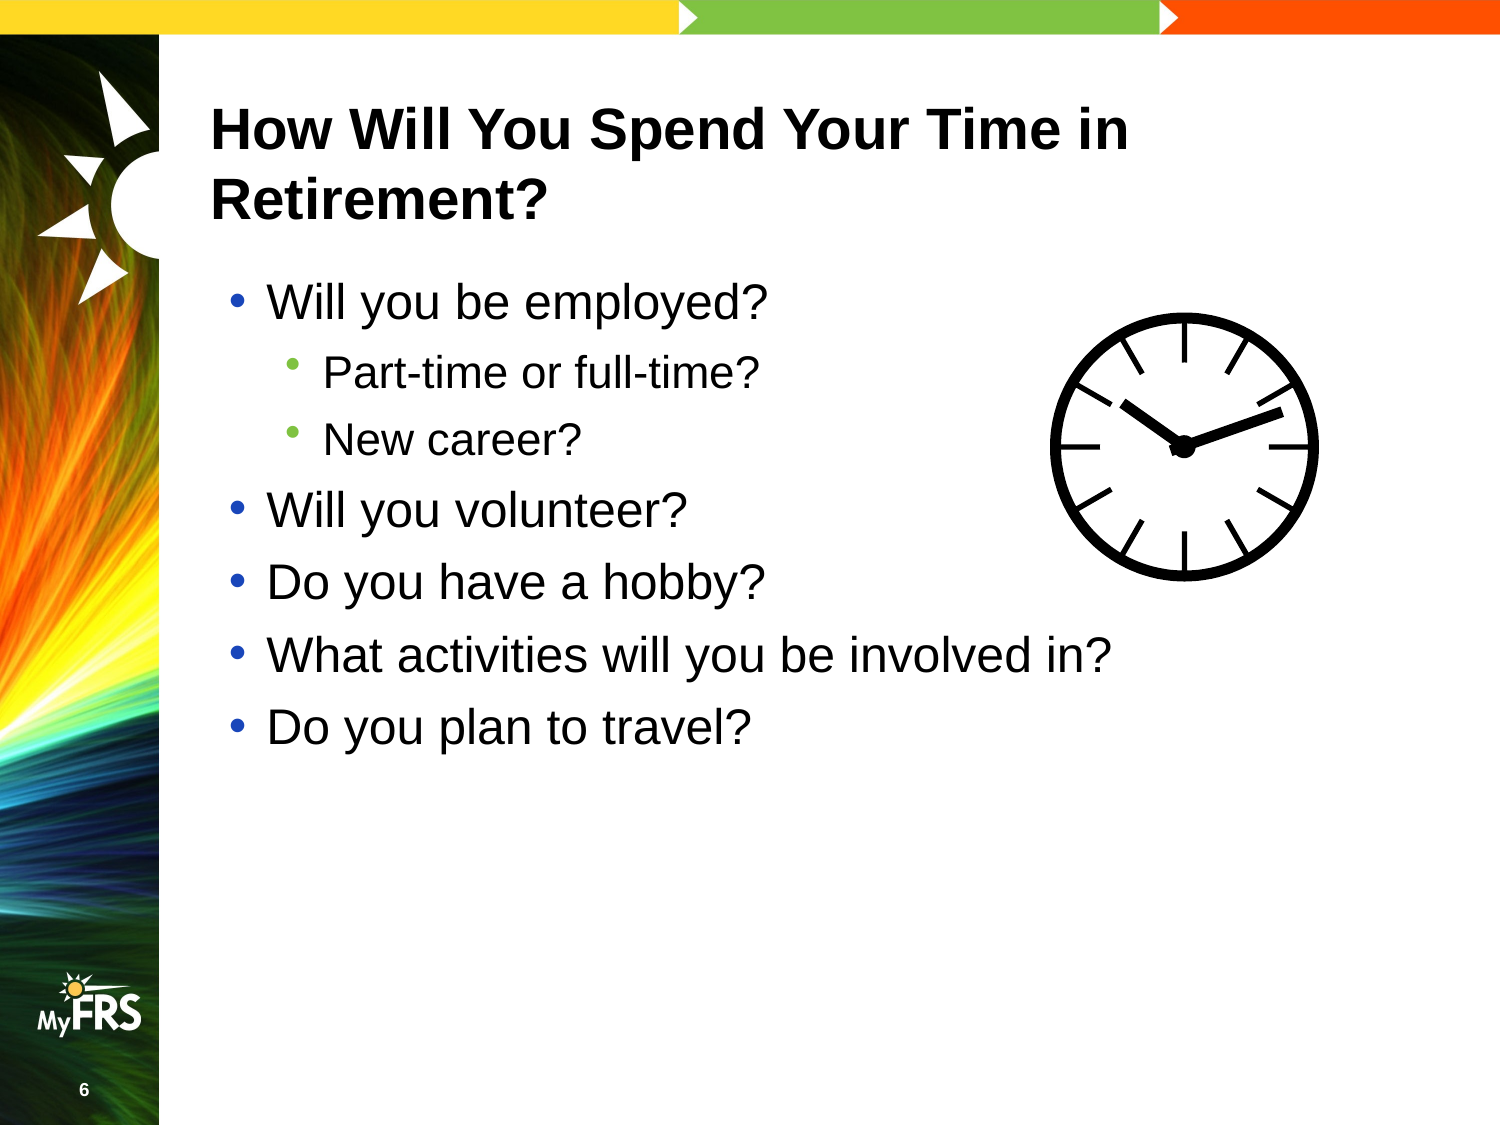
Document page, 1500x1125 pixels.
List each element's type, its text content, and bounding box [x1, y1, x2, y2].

text_box [1050, 312, 1319, 582]
slide_number 6 [65, 1070, 104, 1108]
picture [0, 0, 1500, 1125]
list Will you be employed? Part-time or full-time? New career? Will you volunteer? Do you have a hobby? What activities will you be involved in? Do you plan to travel? [209, 262, 1473, 1027]
title How Will You Spend Your Time in Retirement? [210, 83, 1477, 239]
